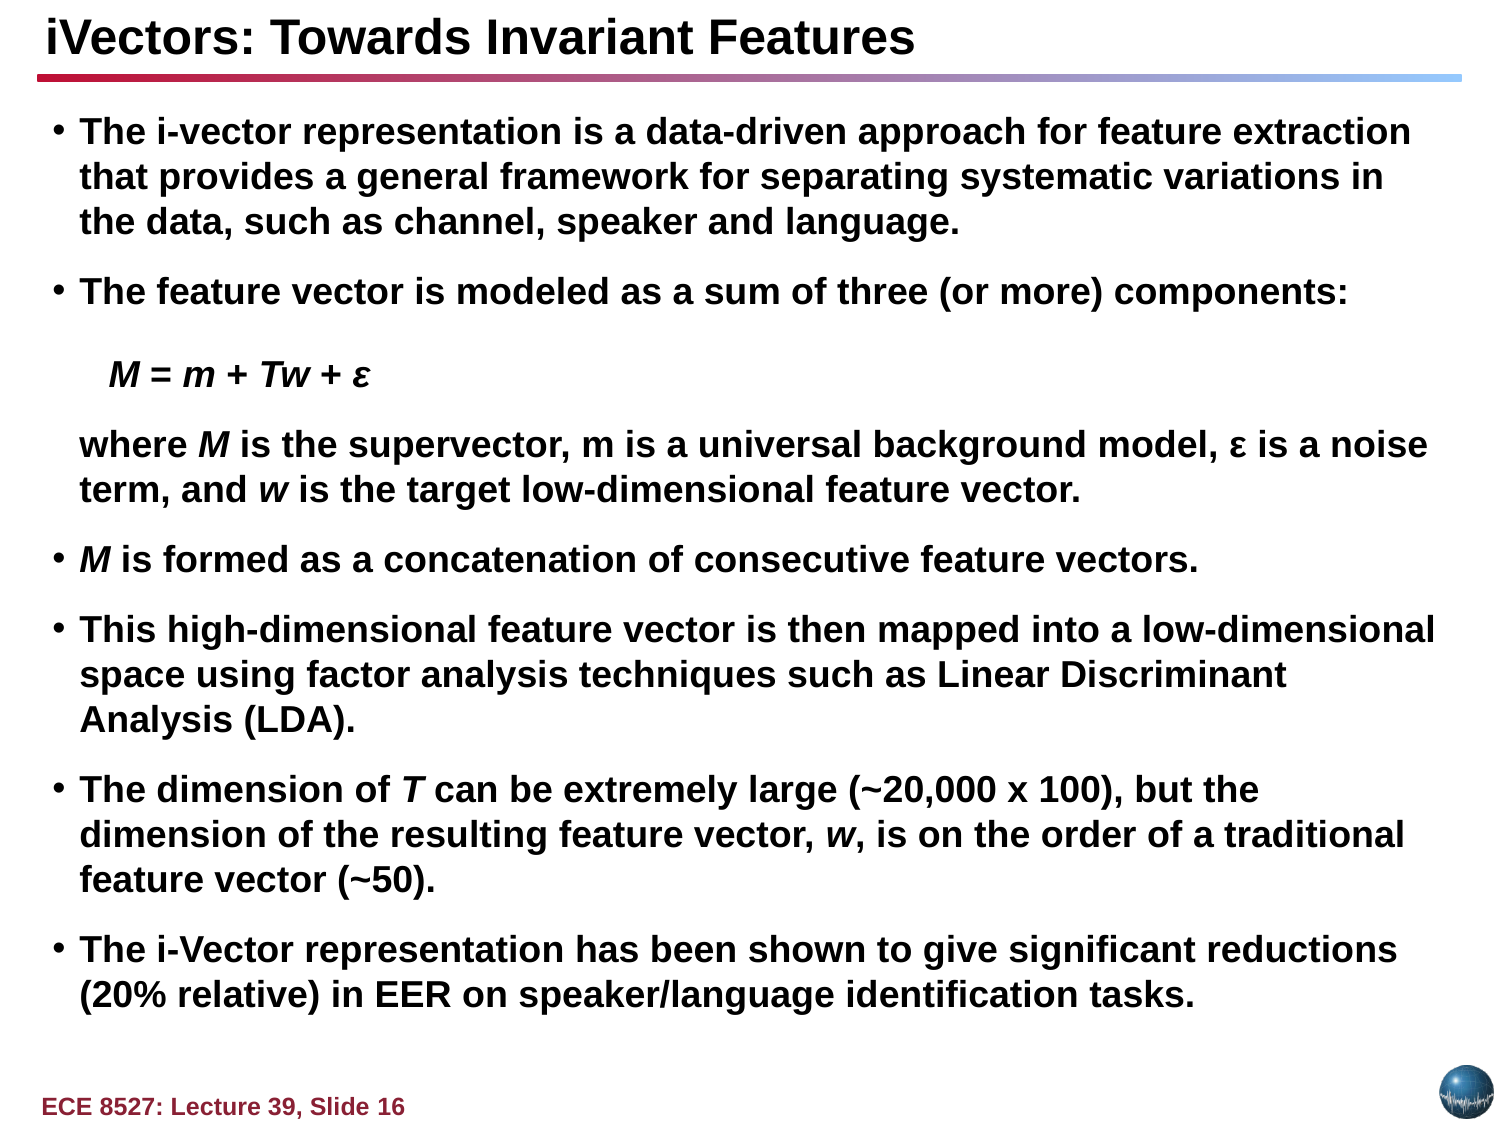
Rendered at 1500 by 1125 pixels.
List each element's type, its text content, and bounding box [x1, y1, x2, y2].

picture [1439, 1065, 1494, 1119]
text_box The i-vector representation is a data-driven approach for feature extraction that provides a general framework for separating systematic variations in the data, such as channel, speaker and language. The feature vector is modeled as a sum of three (or more) components: M = m + Tw + ε where M is the supervector, m is a universal background model, ε is a noise term, and w is the target low-dimensional feature vector. M is formed as a concatenation of consecutive feature vectors. This high-dimensional feature vector is then mapped into a low-dimensional space using factor analysis techniques such as Linear Discriminant Analysis (LDA). The dimension of T can be extremely large (~20,000 x 100), but the dimension of the resulting feature vector, w, is on the order of a traditional feature vector (~50). The i-Vector representation has been shown to give significant reductions (20% relative) in EER on speaker/language identification tasks. [37, 99, 1462, 1023]
text_box iVectors: Towards Invariant Features [0, 0, 1500, 70]
